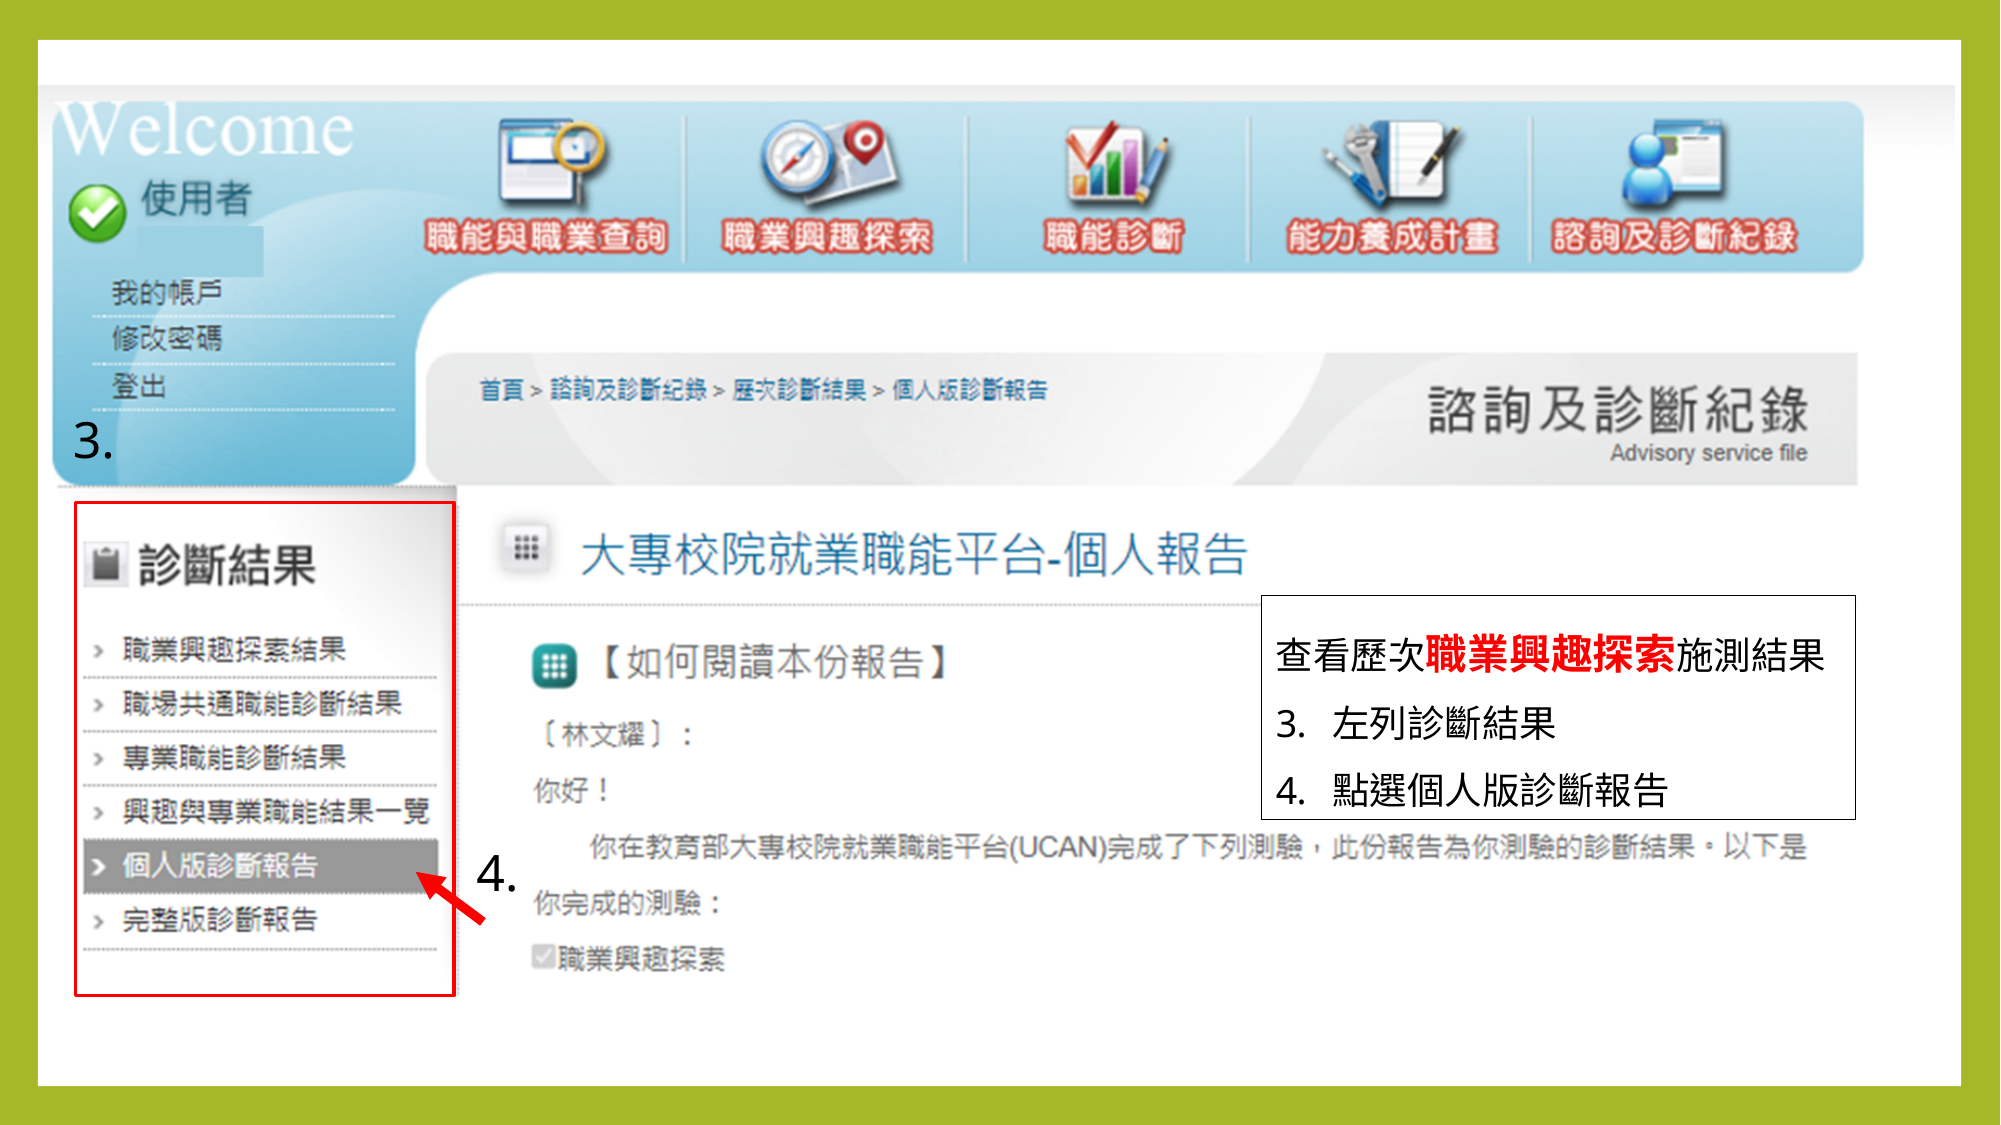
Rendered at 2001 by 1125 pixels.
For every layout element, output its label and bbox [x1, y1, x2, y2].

picture [37, 85, 1955, 996]
text_box [415, 871, 484, 923]
